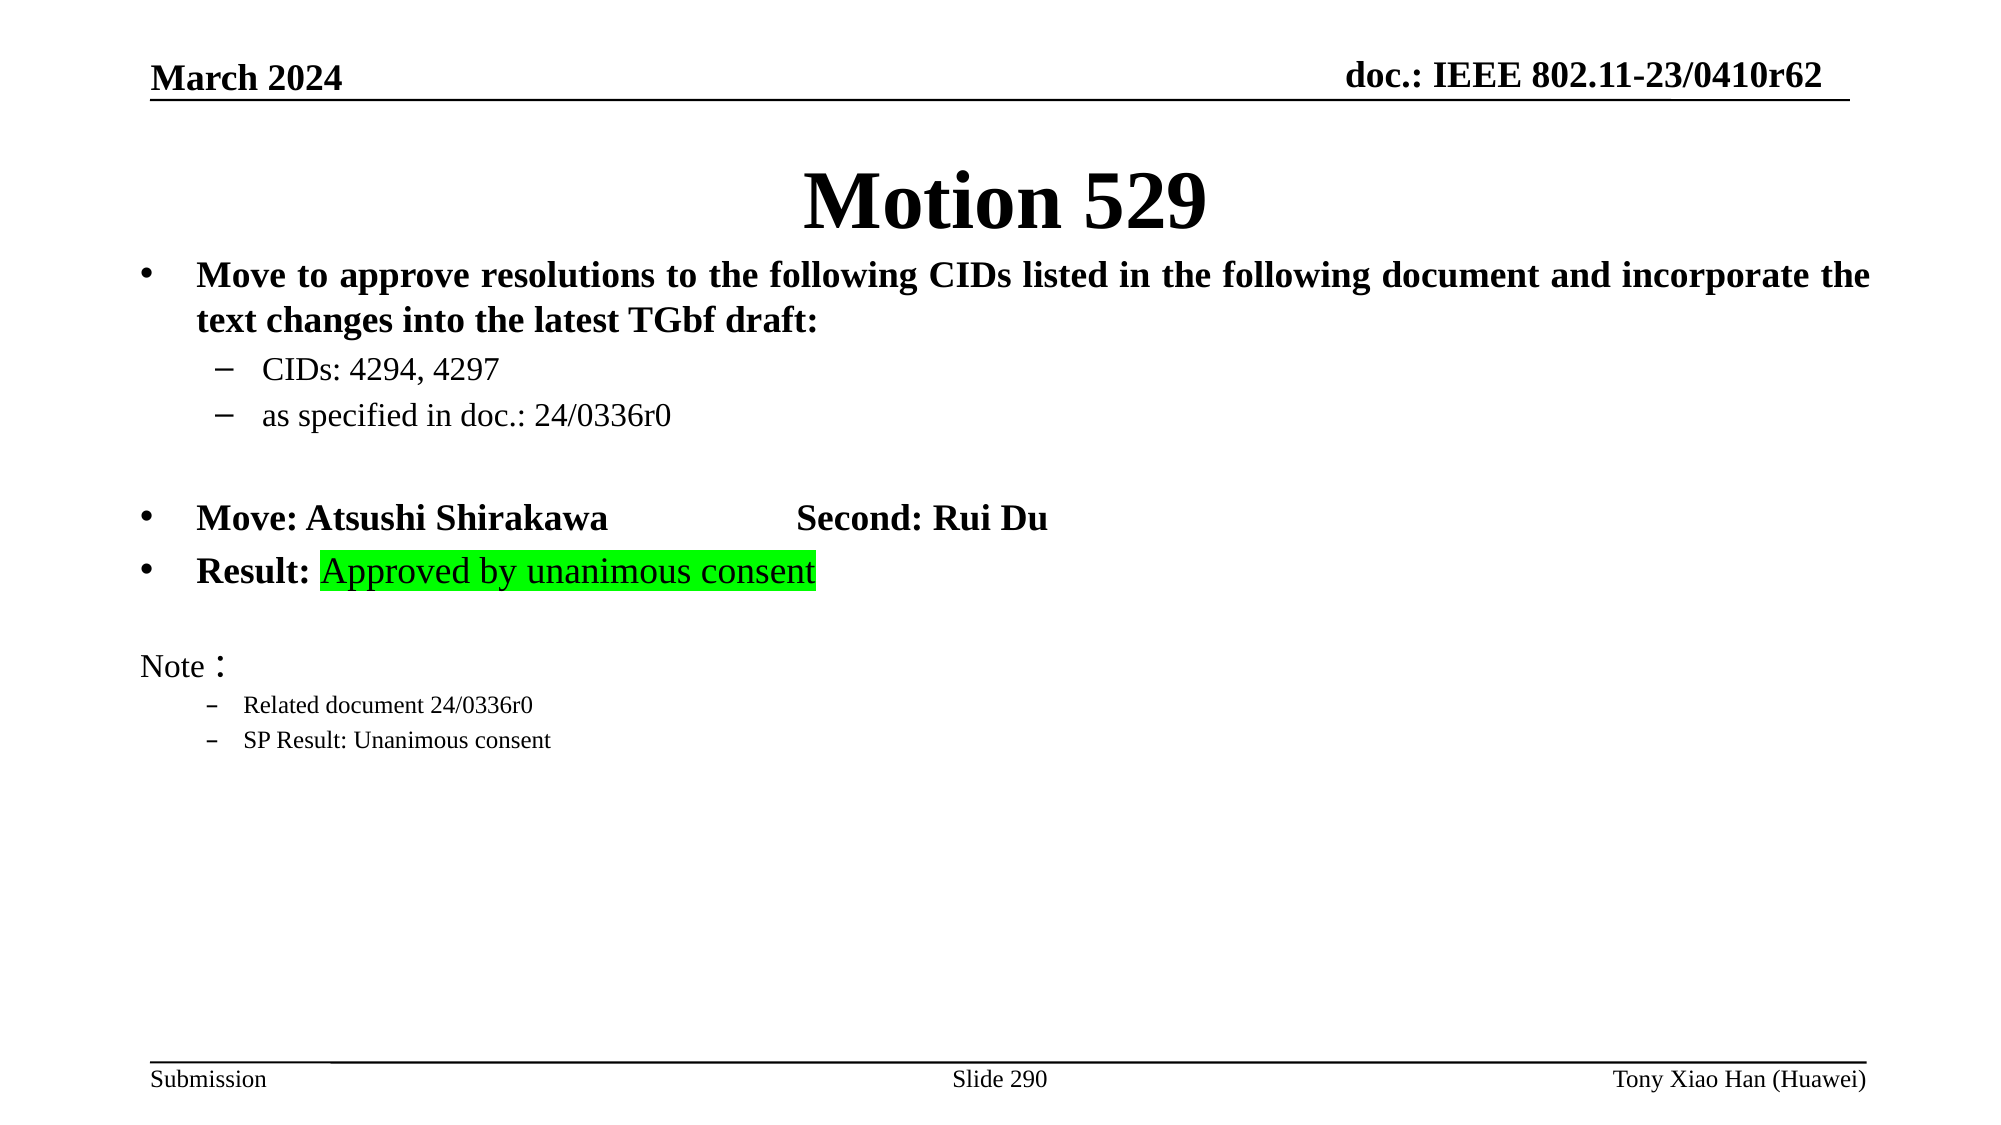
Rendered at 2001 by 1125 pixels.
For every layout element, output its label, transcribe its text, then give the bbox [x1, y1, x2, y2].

text_box Motion 529 [368, 137, 1644, 212]
text_box Move to approve resolutions to the following CIDs listed in the following document and incorporate the text changes into the latest TGbf draft: CIDs: 4294, 4297 as specified in doc.: 24/0336r0 Move: Atsushi Shirakawa Second: Rui Du Result: Approved by unanimous consent Note： Related document 24/0336r0 SP Result: Unanimous consent [125, 212, 1888, 988]
